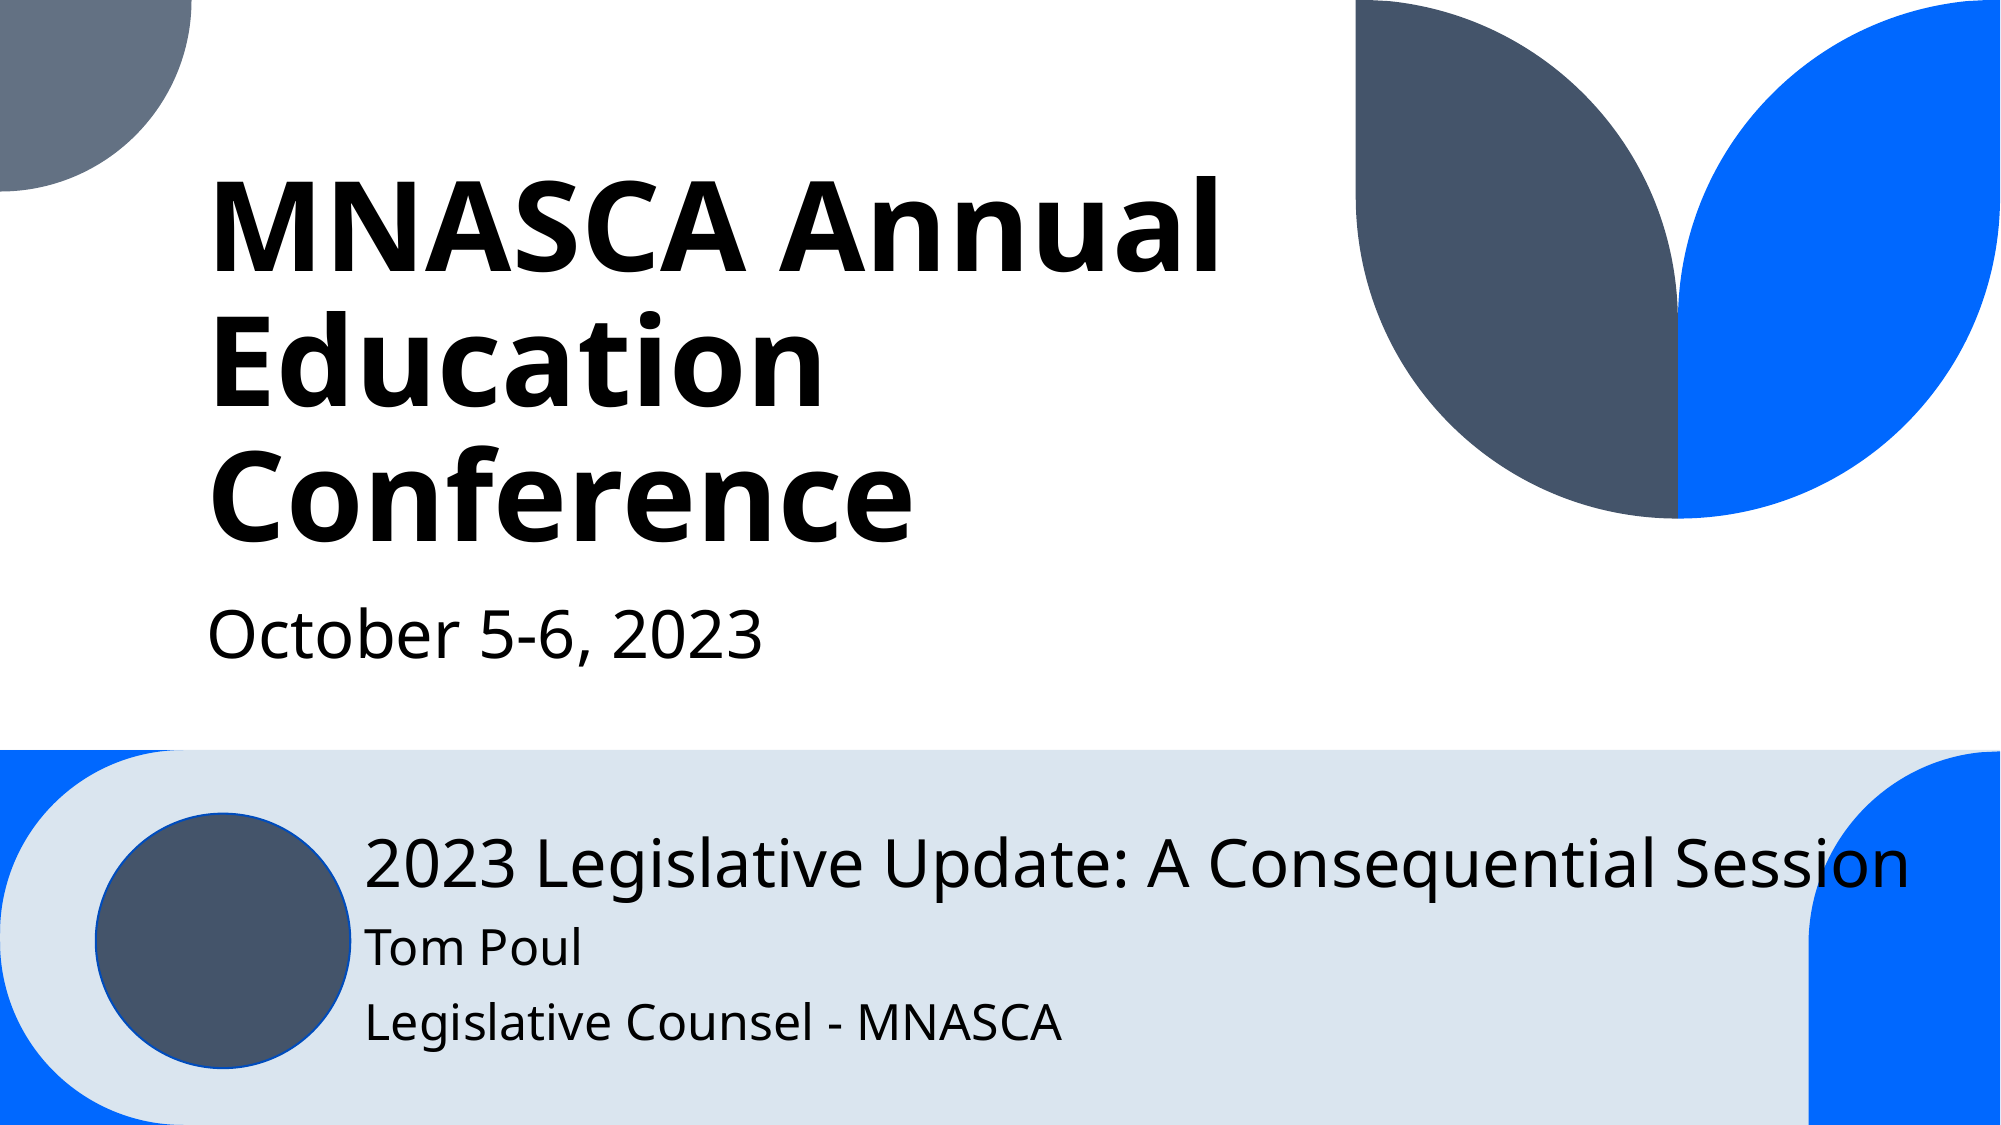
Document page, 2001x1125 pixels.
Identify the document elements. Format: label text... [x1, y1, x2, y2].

text_box 2023 Legislative Update: A Consequential Session Tom Poul Legislative Counsel - MNASCA [349, 848, 1967, 1125]
subtitle October 5-6, 2023 [191, 586, 1809, 689]
title MNASCA Annual Education Conference [191, 38, 1356, 576]
